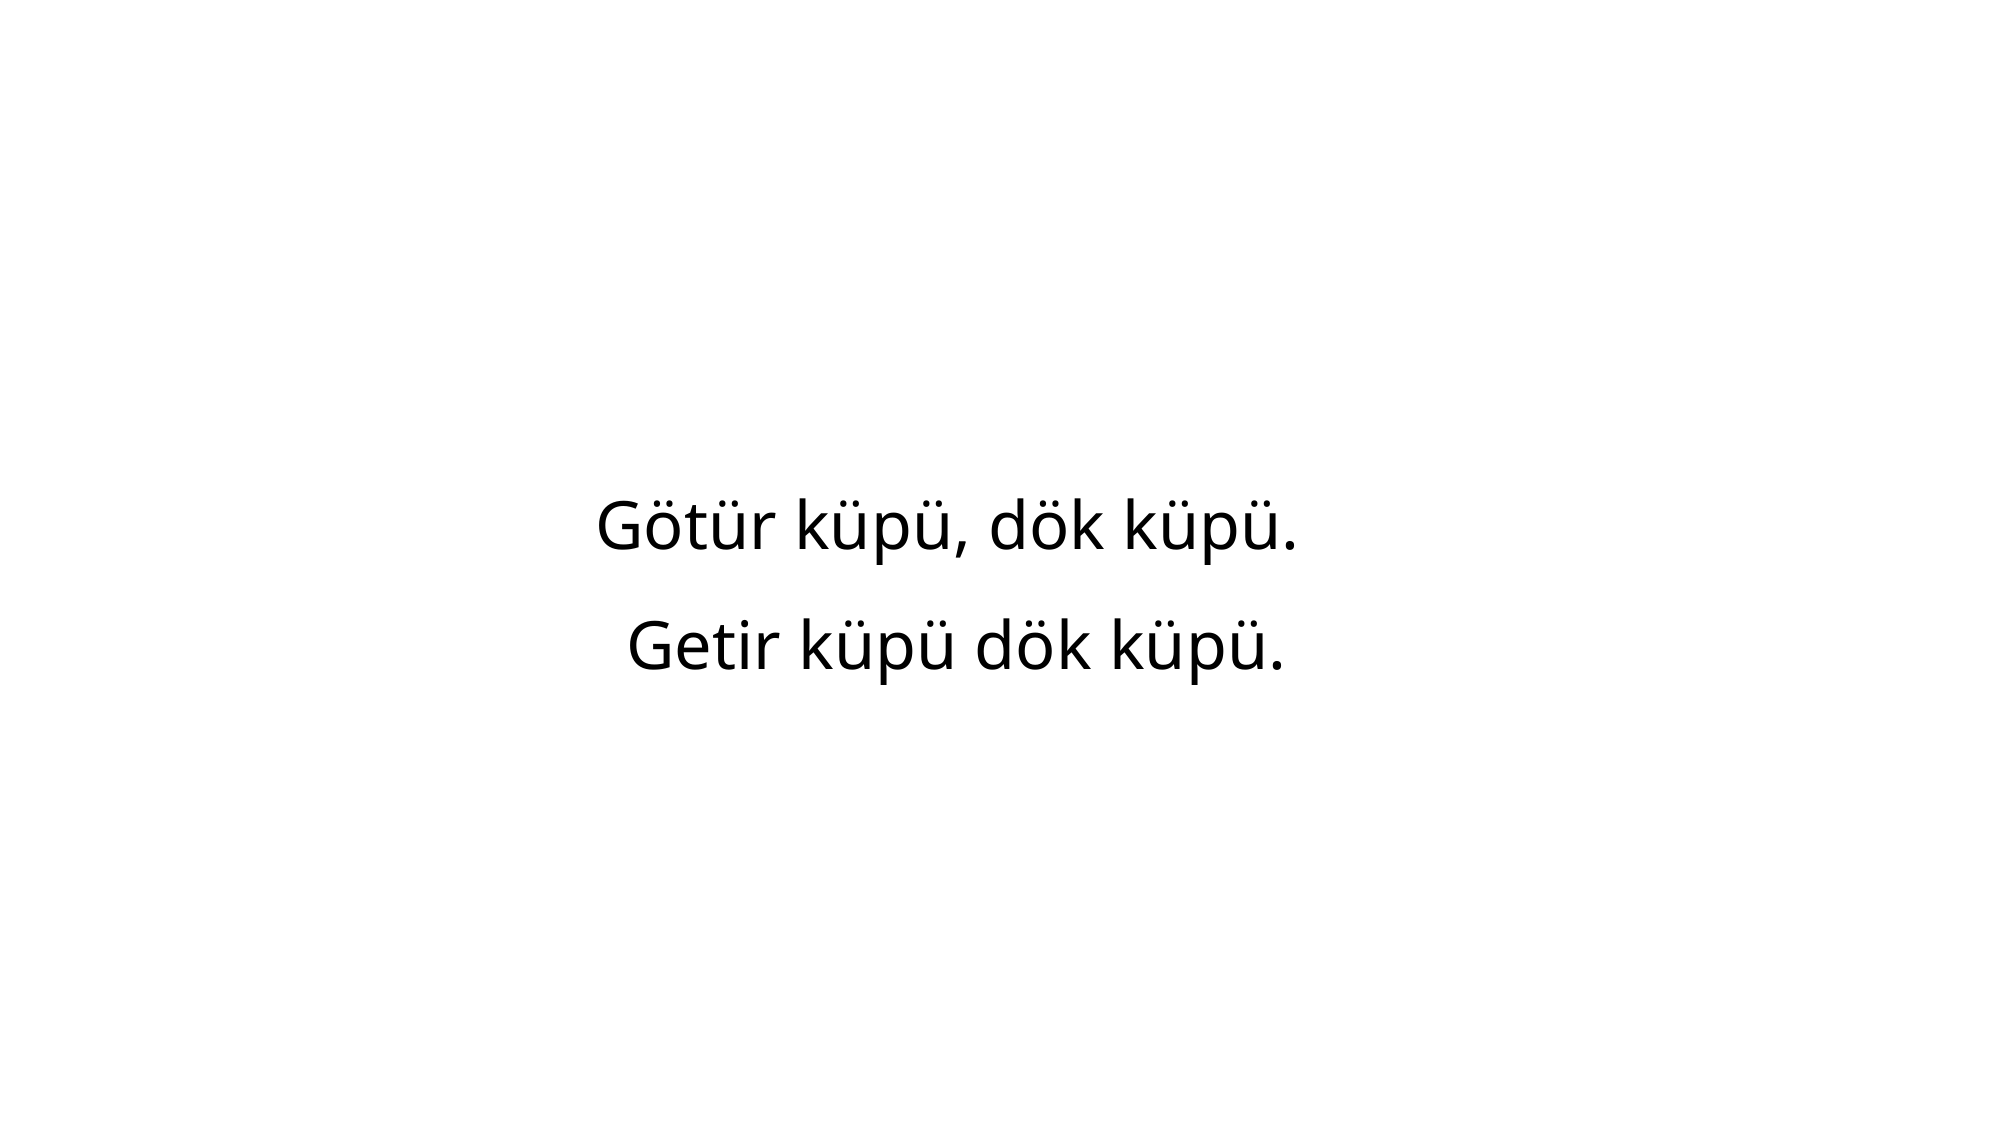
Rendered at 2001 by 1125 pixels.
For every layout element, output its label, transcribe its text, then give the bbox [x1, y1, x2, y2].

text_box Götür küpü, dök küpü. Getir küpü dök küpü. [353, 435, 1560, 691]
